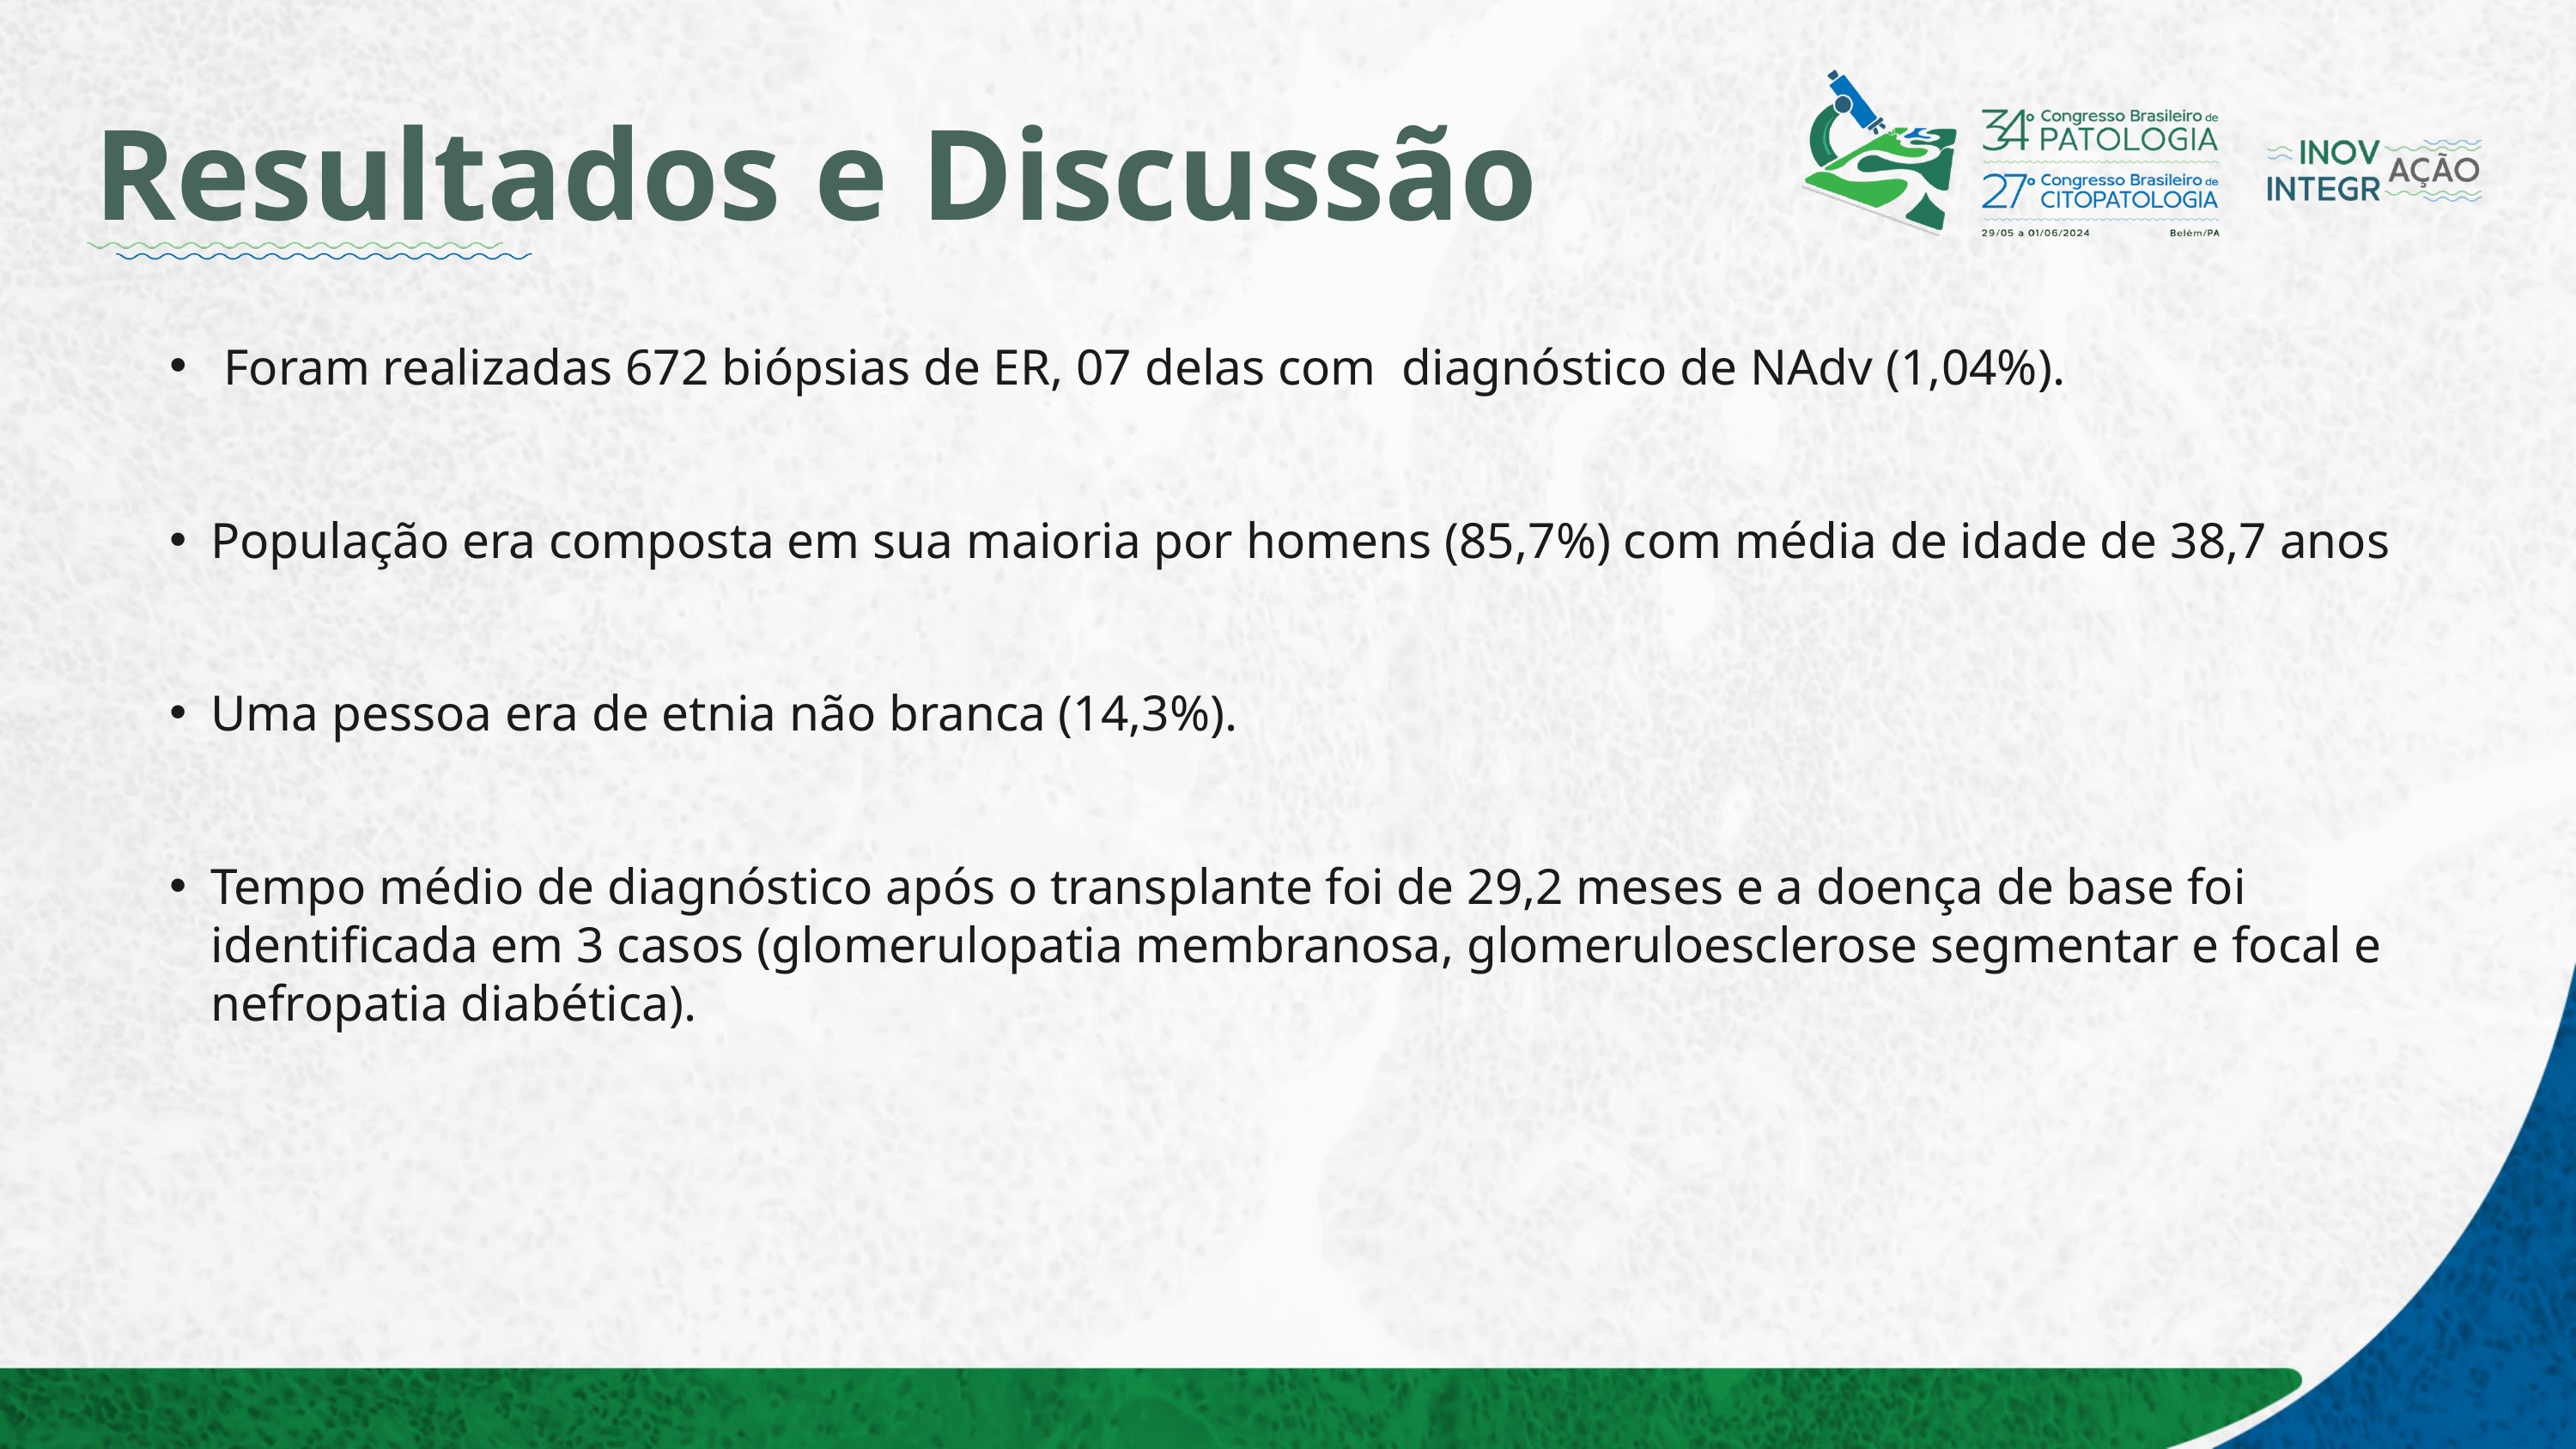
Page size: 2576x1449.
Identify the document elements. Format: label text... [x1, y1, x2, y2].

picture [0, 0, 2576, 1449]
title Resultados e Discussão [81, 73, 1724, 246]
list Foram realizadas 672 biópsias de ER, 07 delas com diagnóstico de NAdv (1,04%). População era composta em sua maioria por homens (85,7%) com média de idade de 38,7 anos Uma pessoa era de etnia não branca (14,3%). Tempo médio de diagnóstico após o transplante foi de 29,2 meses e a doença de base foi identificada em 3 casos (glomerulopatia membranosa, glomeruloesclerose segmentar e focal e nefropatia diabética). [115, 329, 2472, 1211]
